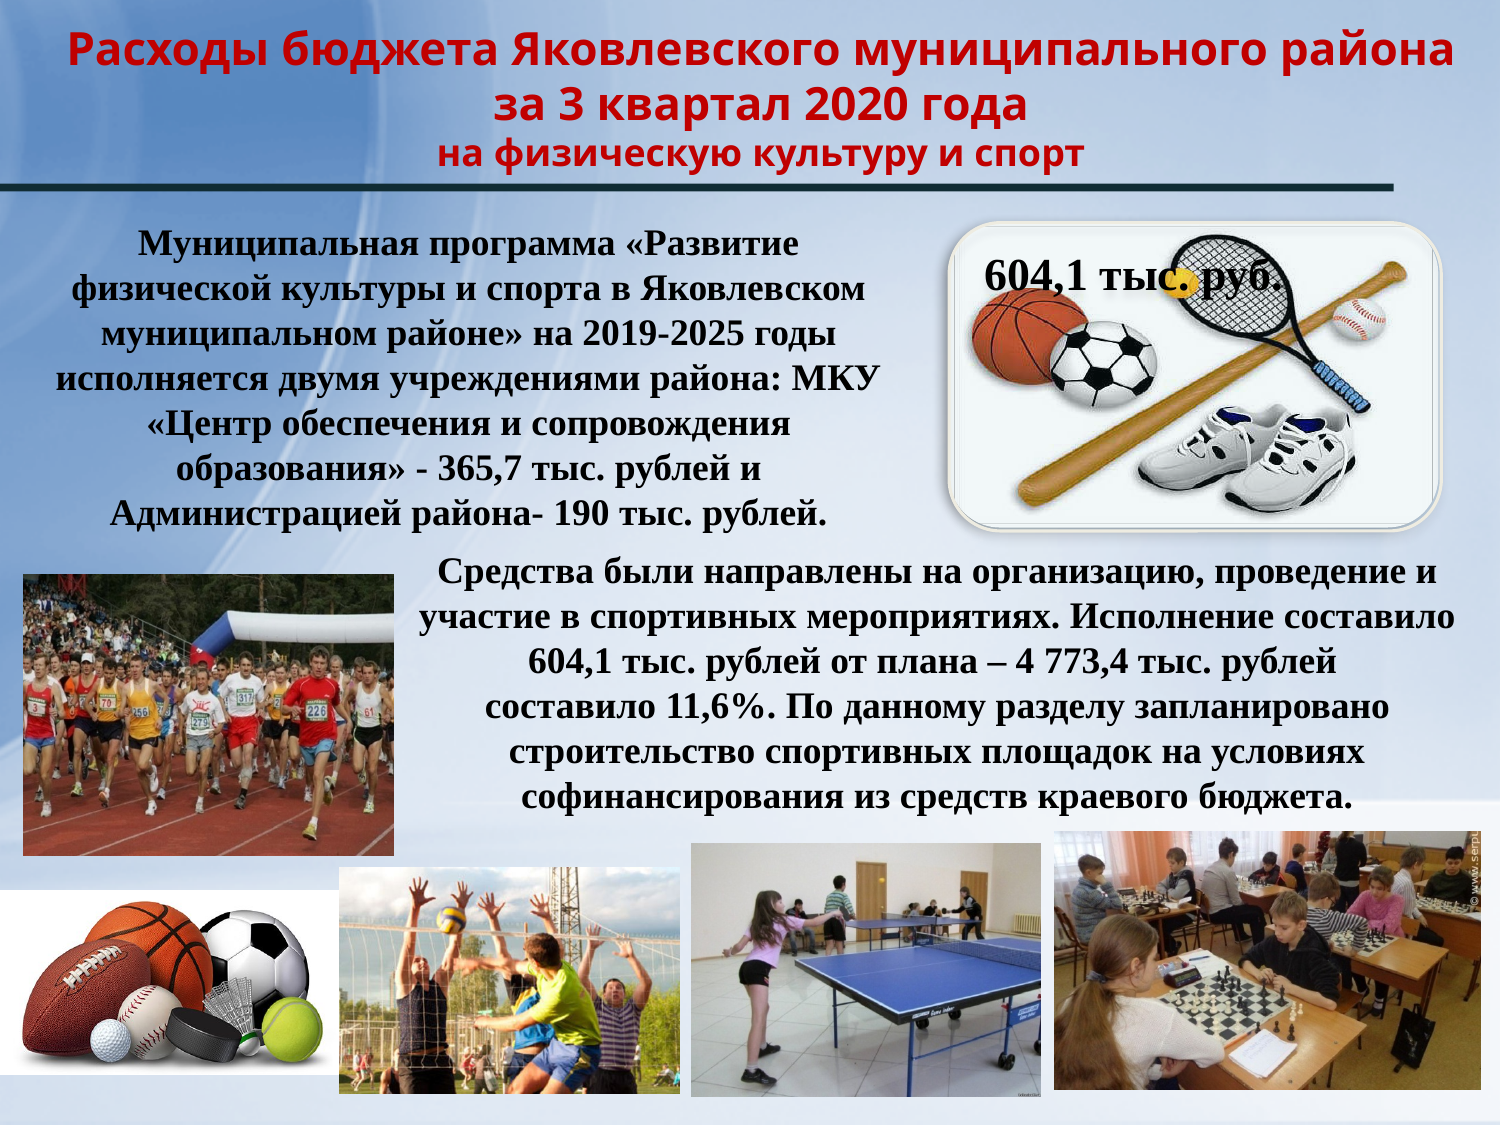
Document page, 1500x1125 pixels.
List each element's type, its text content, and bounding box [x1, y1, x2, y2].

title Расходы бюджета Яковлевского муниципального района за 3 квартал 2020 года на физическую культуру и спорт [46, 58, 1476, 136]
text_box Средства были направлены на организацию, проведение и участие в спортивных мероприятиях. Исполнение составило 604,1 тыс. рублей от плана – 4 773,4 тыс. рублей составило 11,6%. По данному разделу запланировано строительство спортивных площадок на условиях софинансирования из средств краевого бюджета. [398, 538, 1477, 824]
text_box Муниципальная программа «Развитие физической культуры и спорта в Яковлевском муниципальном районе» на 2019-2025 годы исполняется двумя учреждениями района: МКУ «Центр обеспечения и сопровождения образования» - 365,7 тыс. рублей и Администрацией района- 190 тыс. рублей. [23, 210, 914, 541]
picture [0, 0, 1500, 1125]
